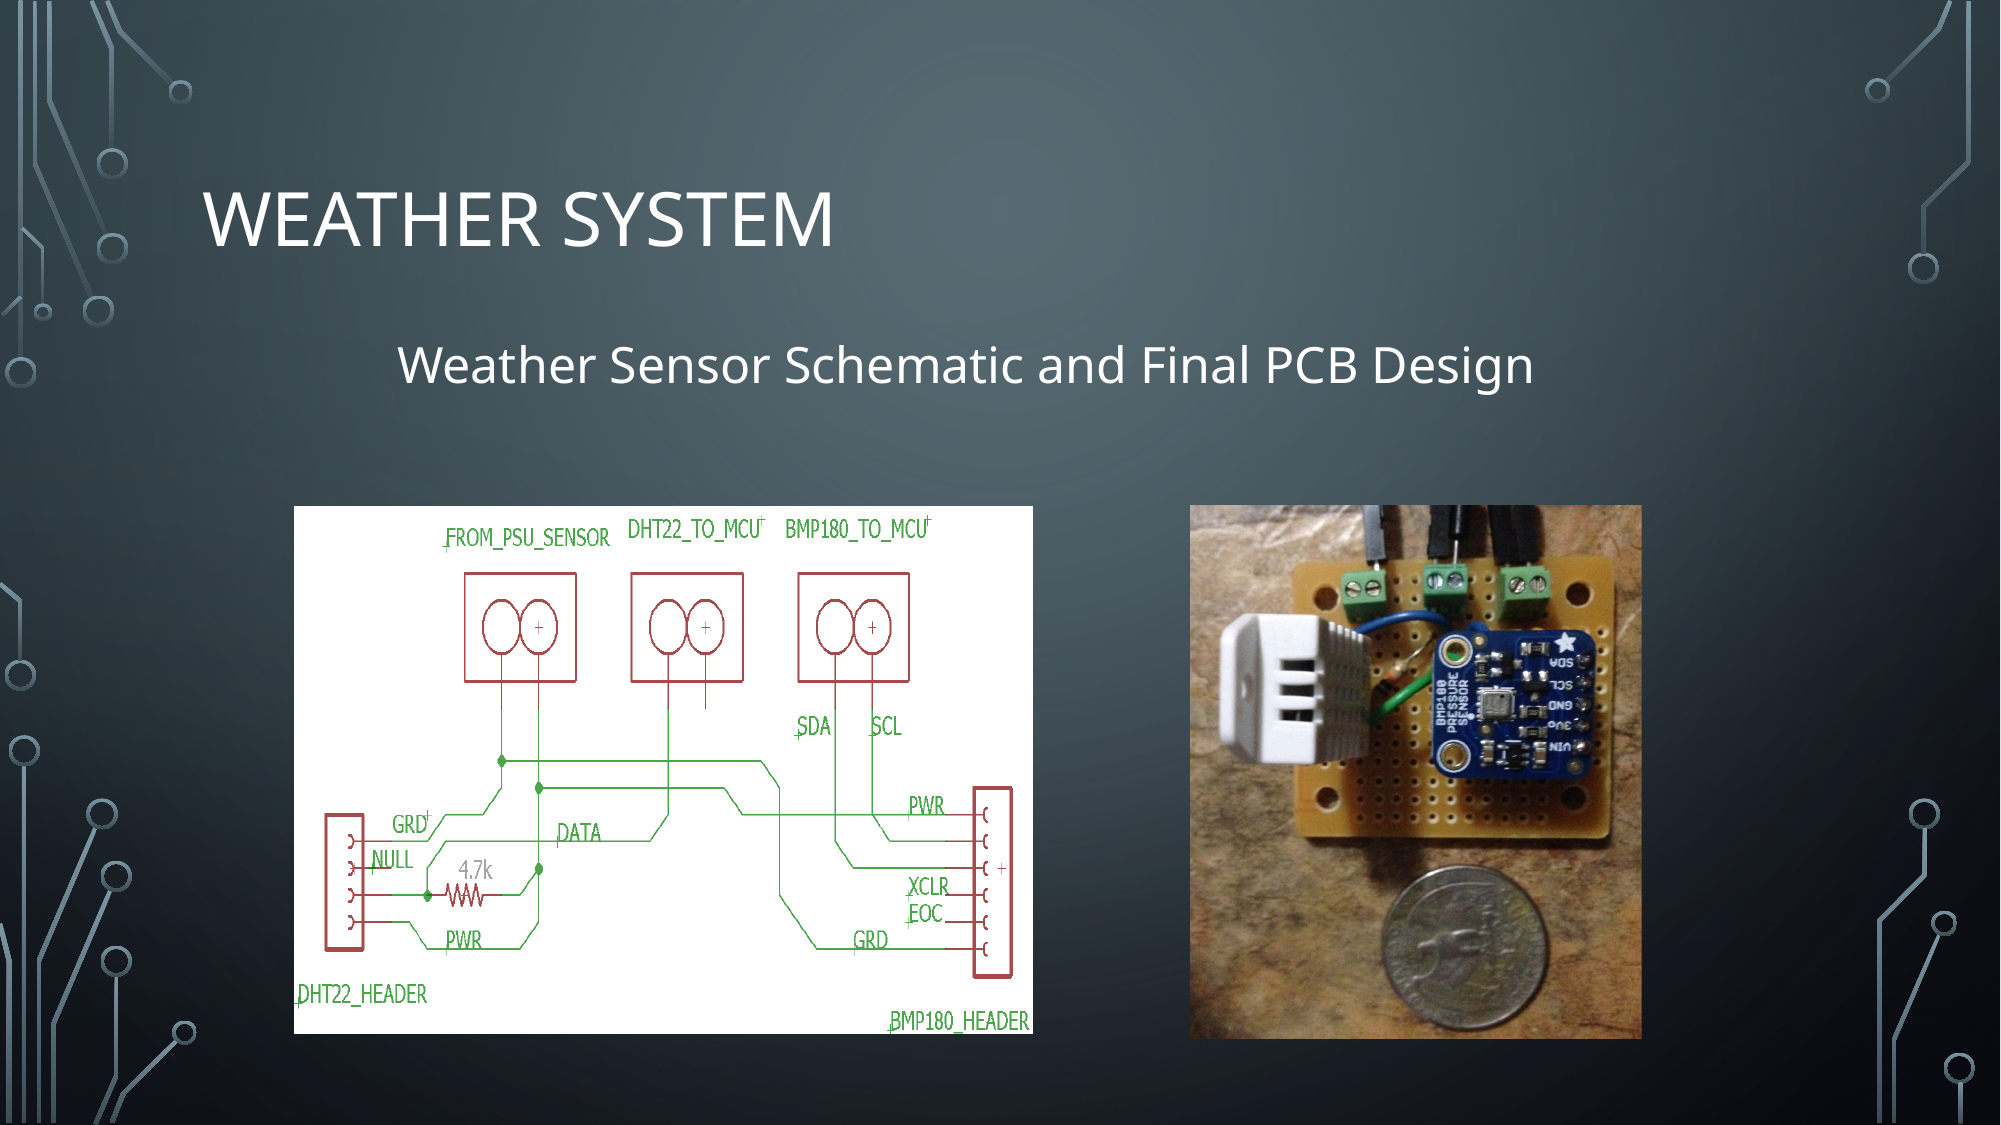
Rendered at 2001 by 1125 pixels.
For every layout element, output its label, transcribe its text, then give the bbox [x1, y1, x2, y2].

picture [1189, 505, 1642, 1040]
list Weather Sensor Schematic and Final PCB Design [207, 313, 1725, 403]
title Weather System [187, 101, 1813, 344]
picture [294, 506, 1034, 1034]
